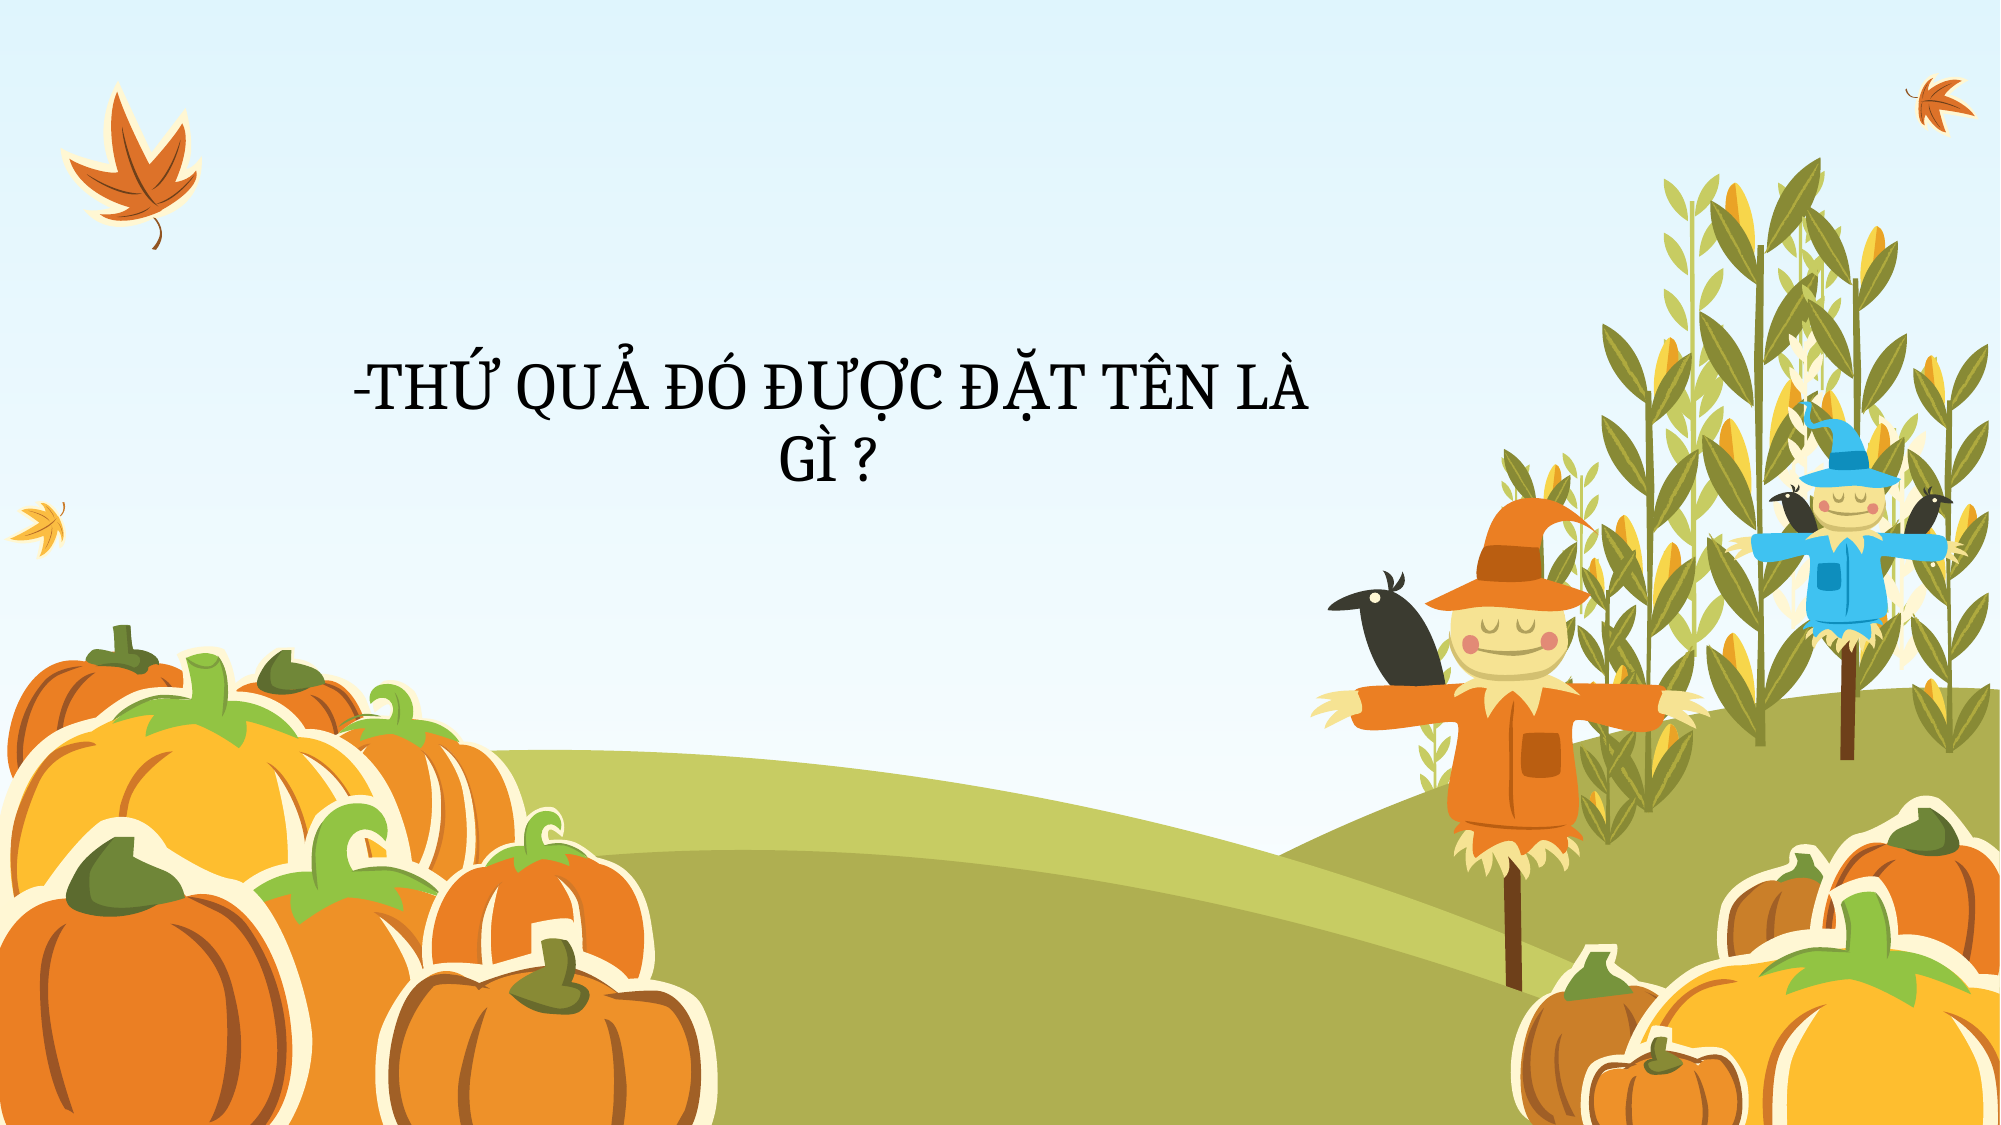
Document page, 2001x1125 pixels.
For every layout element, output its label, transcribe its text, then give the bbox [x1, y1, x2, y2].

title -THỨ QUẢ ĐÓ ĐƯỢC ĐẶT TÊN LÀ GÌ ? [333, 135, 1328, 712]
